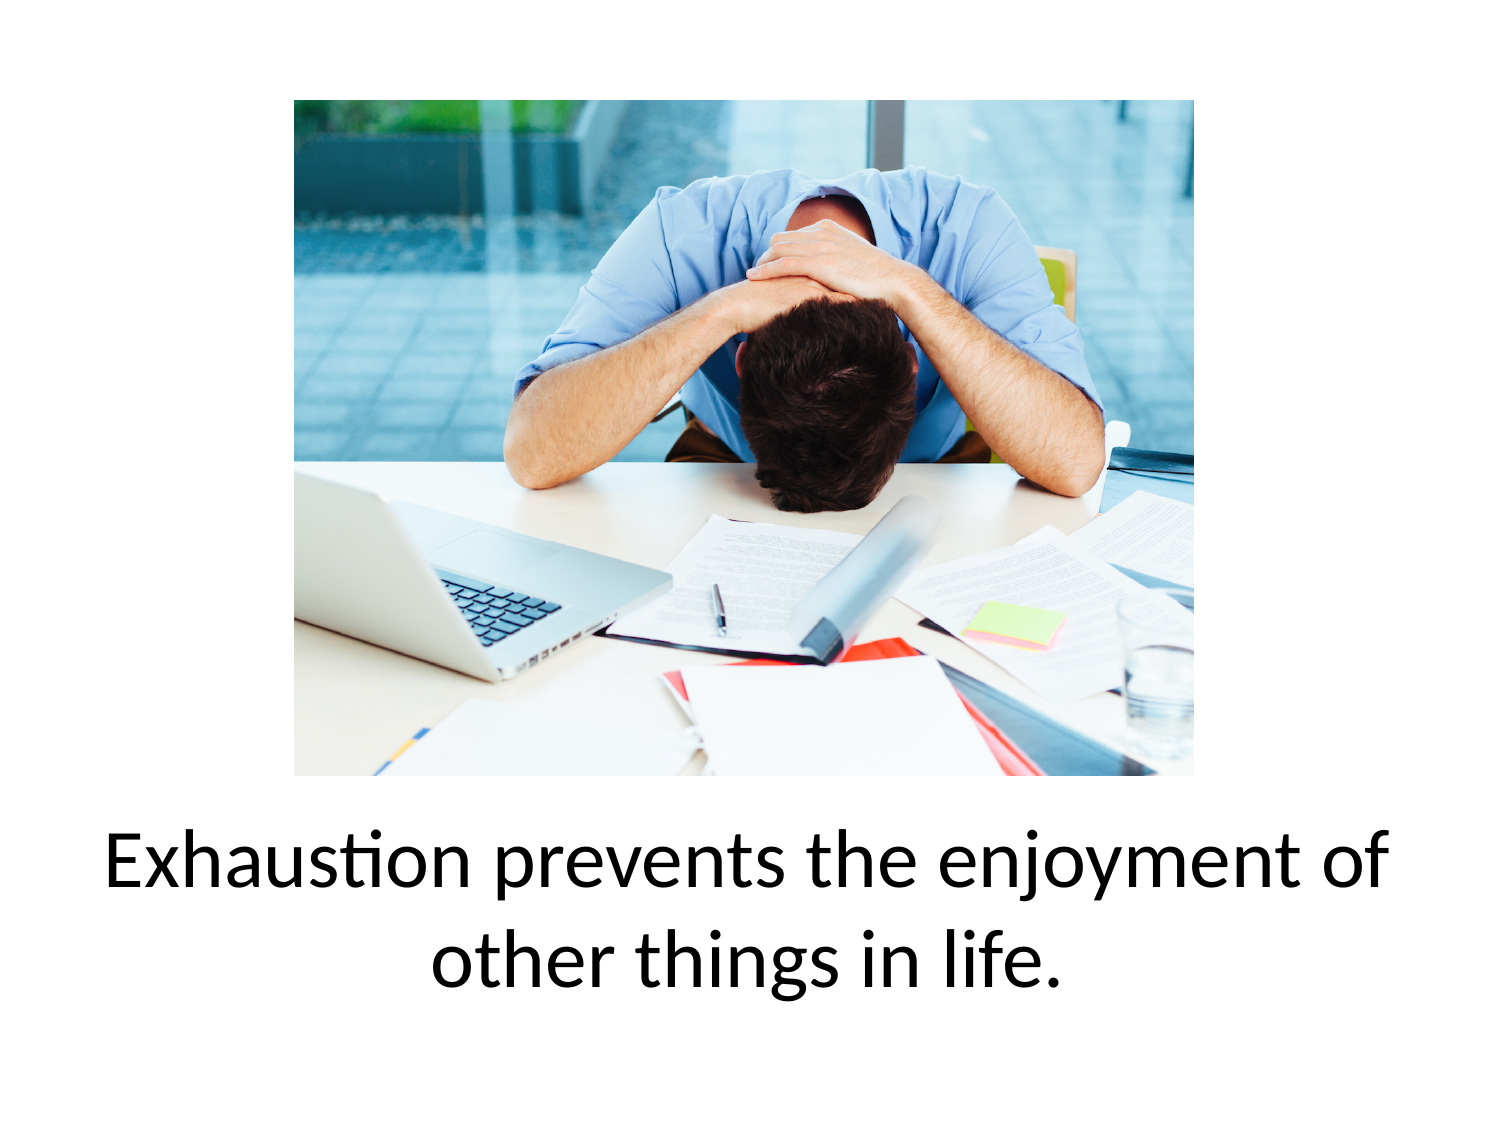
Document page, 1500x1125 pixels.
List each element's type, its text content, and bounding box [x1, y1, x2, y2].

list Exhaustion prevents the enjoyment of other things in life. [57, 797, 1439, 1104]
picture [293, 100, 1195, 776]
